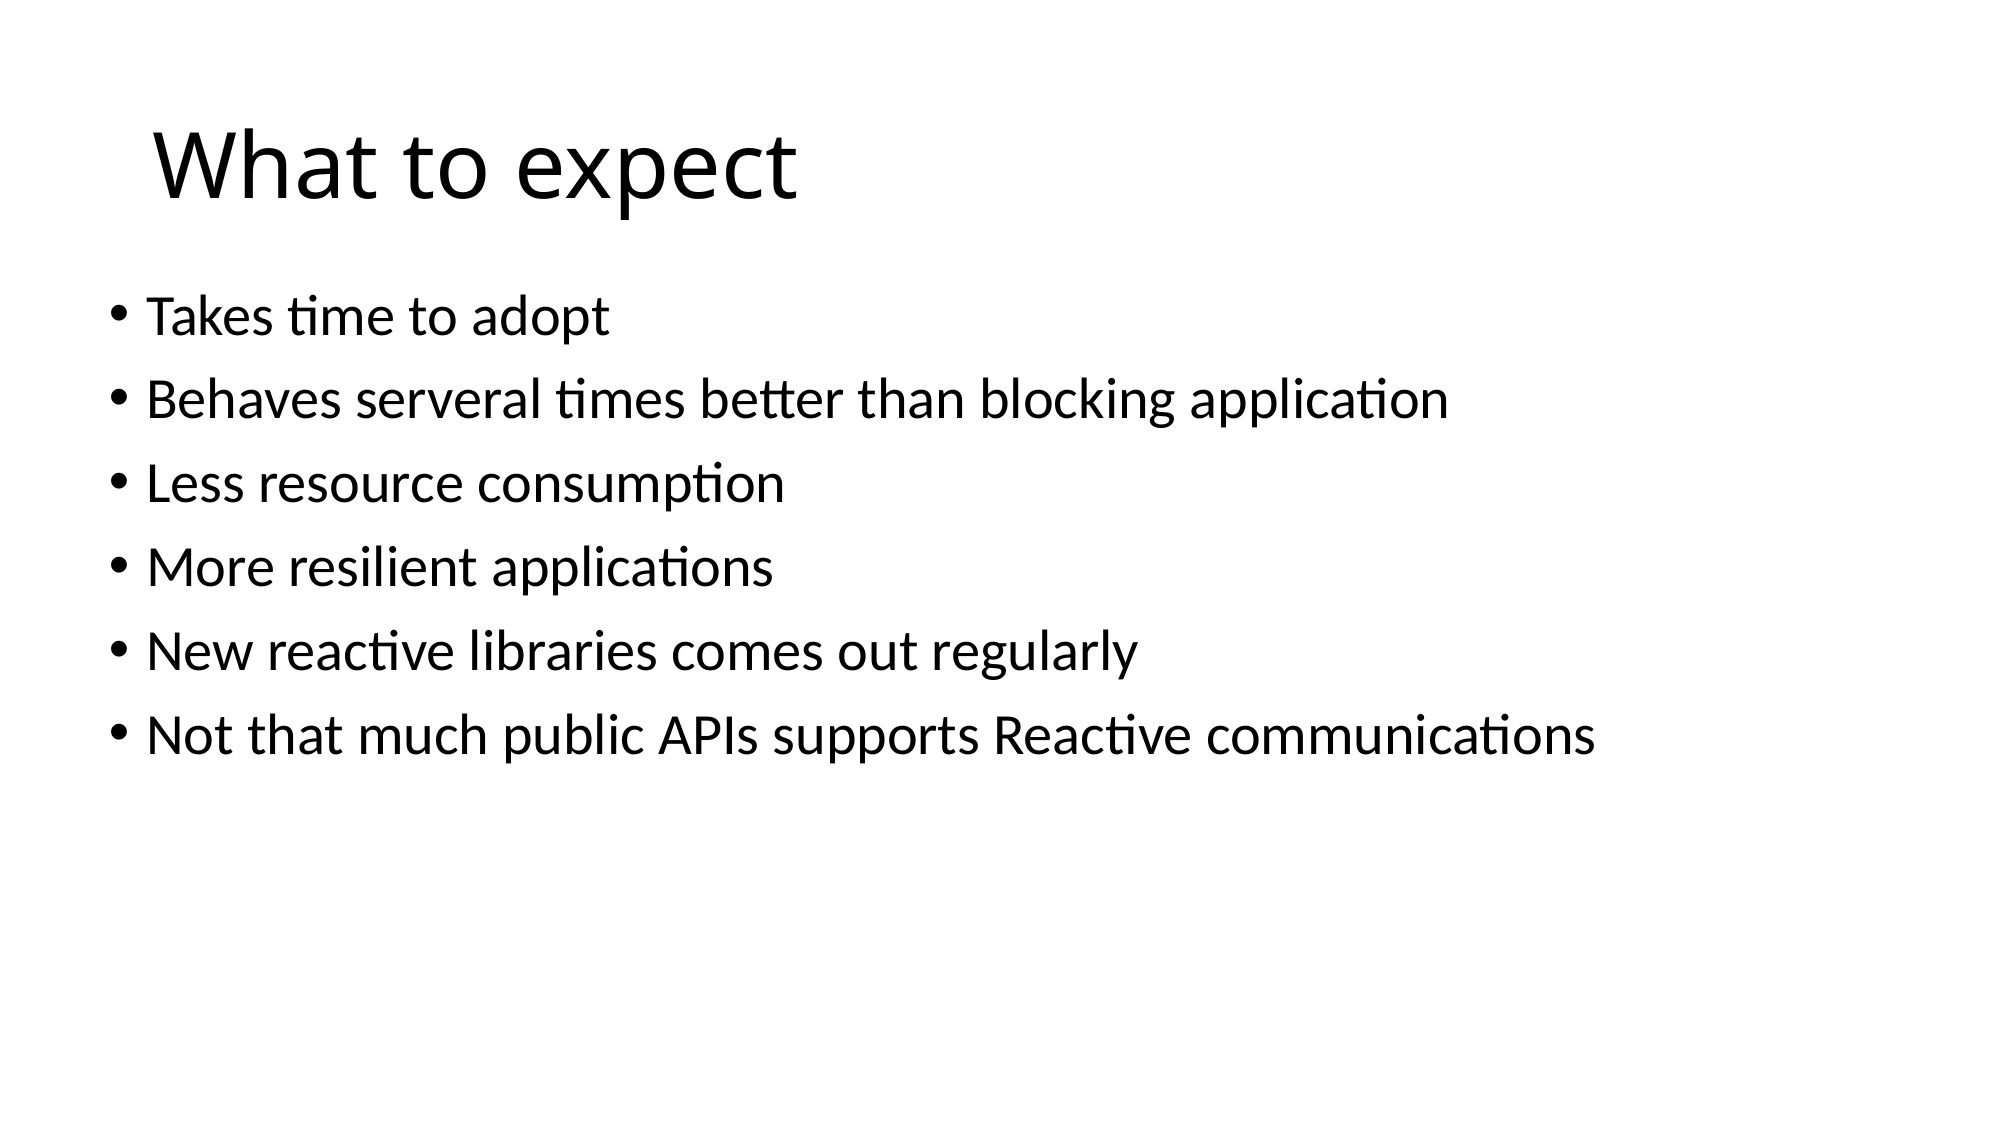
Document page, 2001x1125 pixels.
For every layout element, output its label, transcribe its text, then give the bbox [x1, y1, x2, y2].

list Takes time to adopt Behaves serveral times better than blocking application Less resource consumption More resilient applications New reactive libraries comes out regularly Not that much public APIs supports Reactive communications [93, 277, 1819, 992]
title What to expect [137, 59, 1863, 278]
